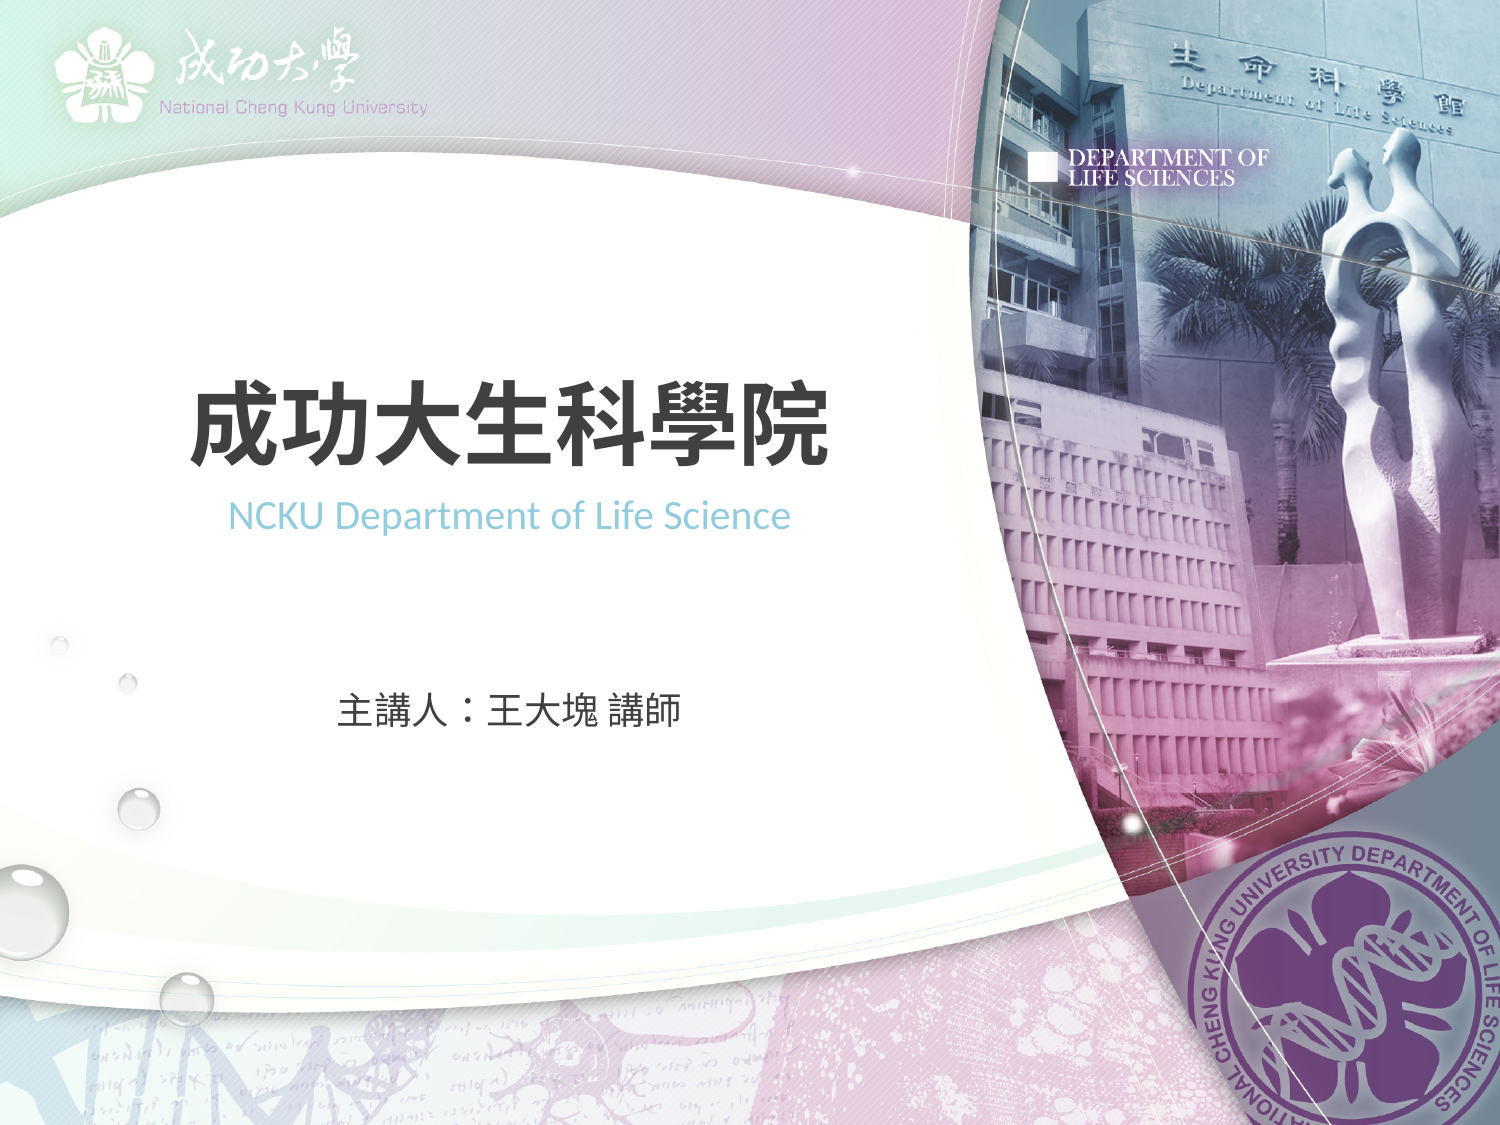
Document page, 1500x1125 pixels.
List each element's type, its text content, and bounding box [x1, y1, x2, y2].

subtitle NCKU Department of Life Science [134, 480, 885, 575]
picture [0, 0, 1500, 1125]
title 成功大生科學院 [128, 328, 891, 516]
text_box 主講人：王大塊 講師 [281, 679, 739, 740]
